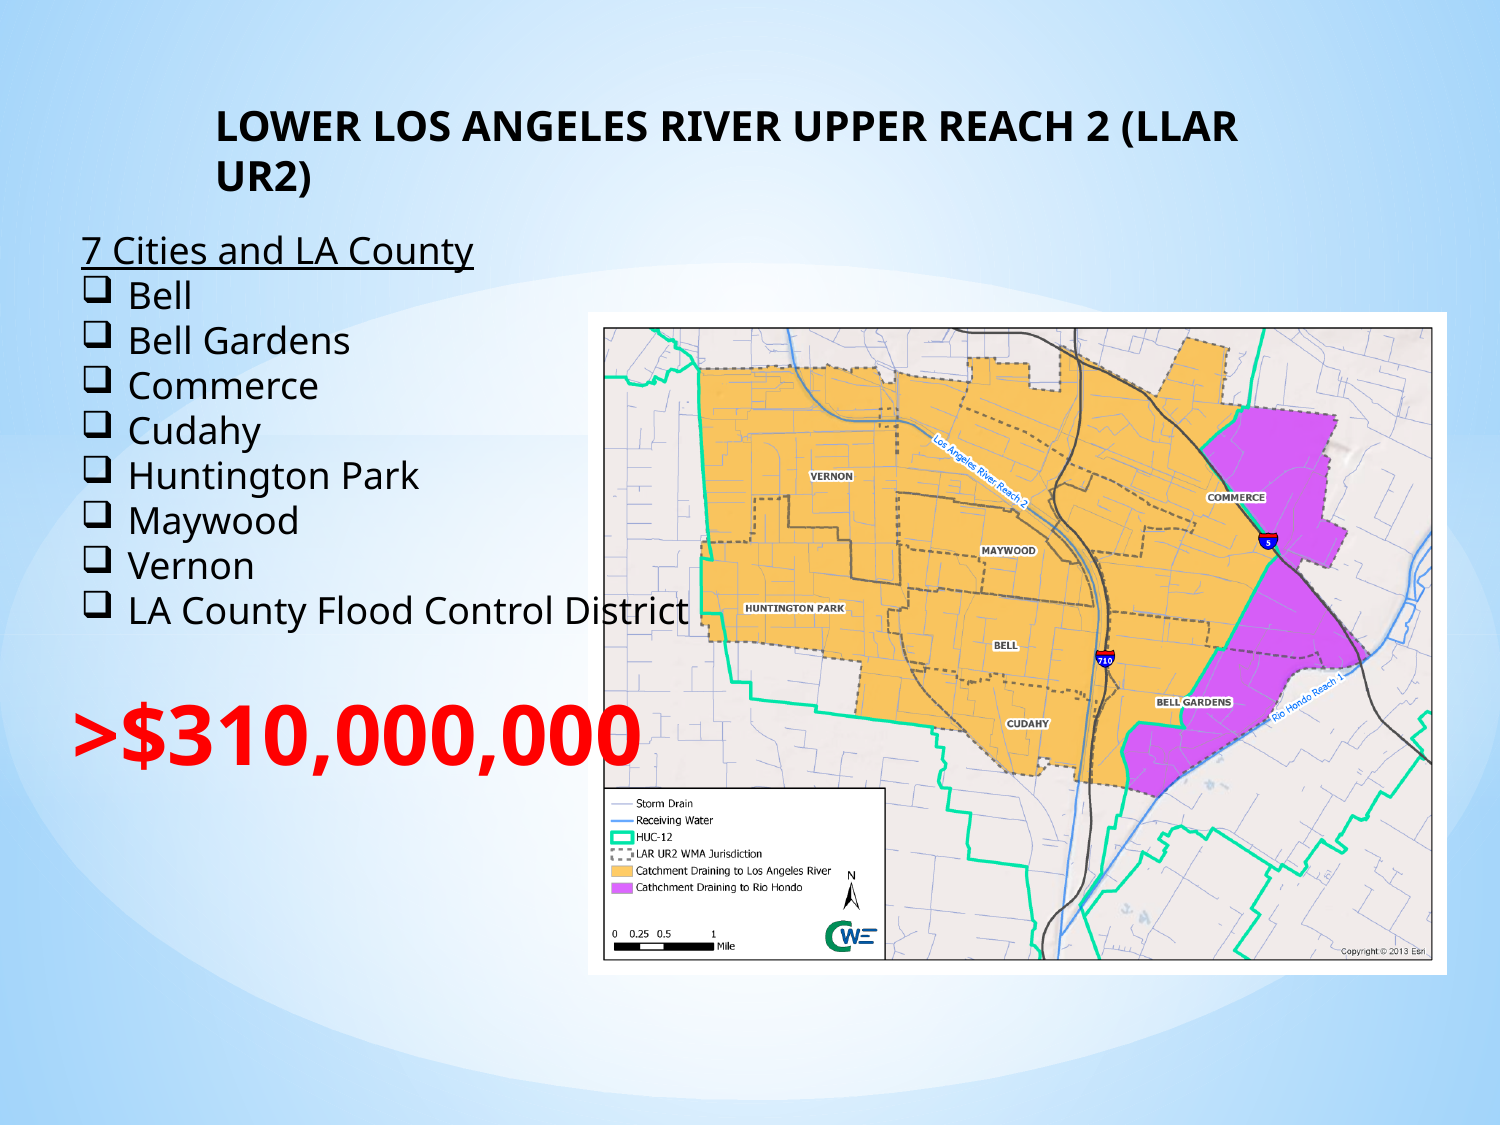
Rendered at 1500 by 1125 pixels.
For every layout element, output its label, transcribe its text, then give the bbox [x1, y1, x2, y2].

picture [588, 312, 1447, 976]
text_box 7 Cities and LA County Bell Bell Gardens Commerce Cudahy Huntington Park Maywood Vernon LA County Flood Control District [66, 219, 705, 640]
text_box >$310,000,000 [57, 675, 582, 790]
text_box LOWER LOS ANGELES RIVER UPPER REACH 2 (LLAR UR2) [199, 92, 1338, 207]
